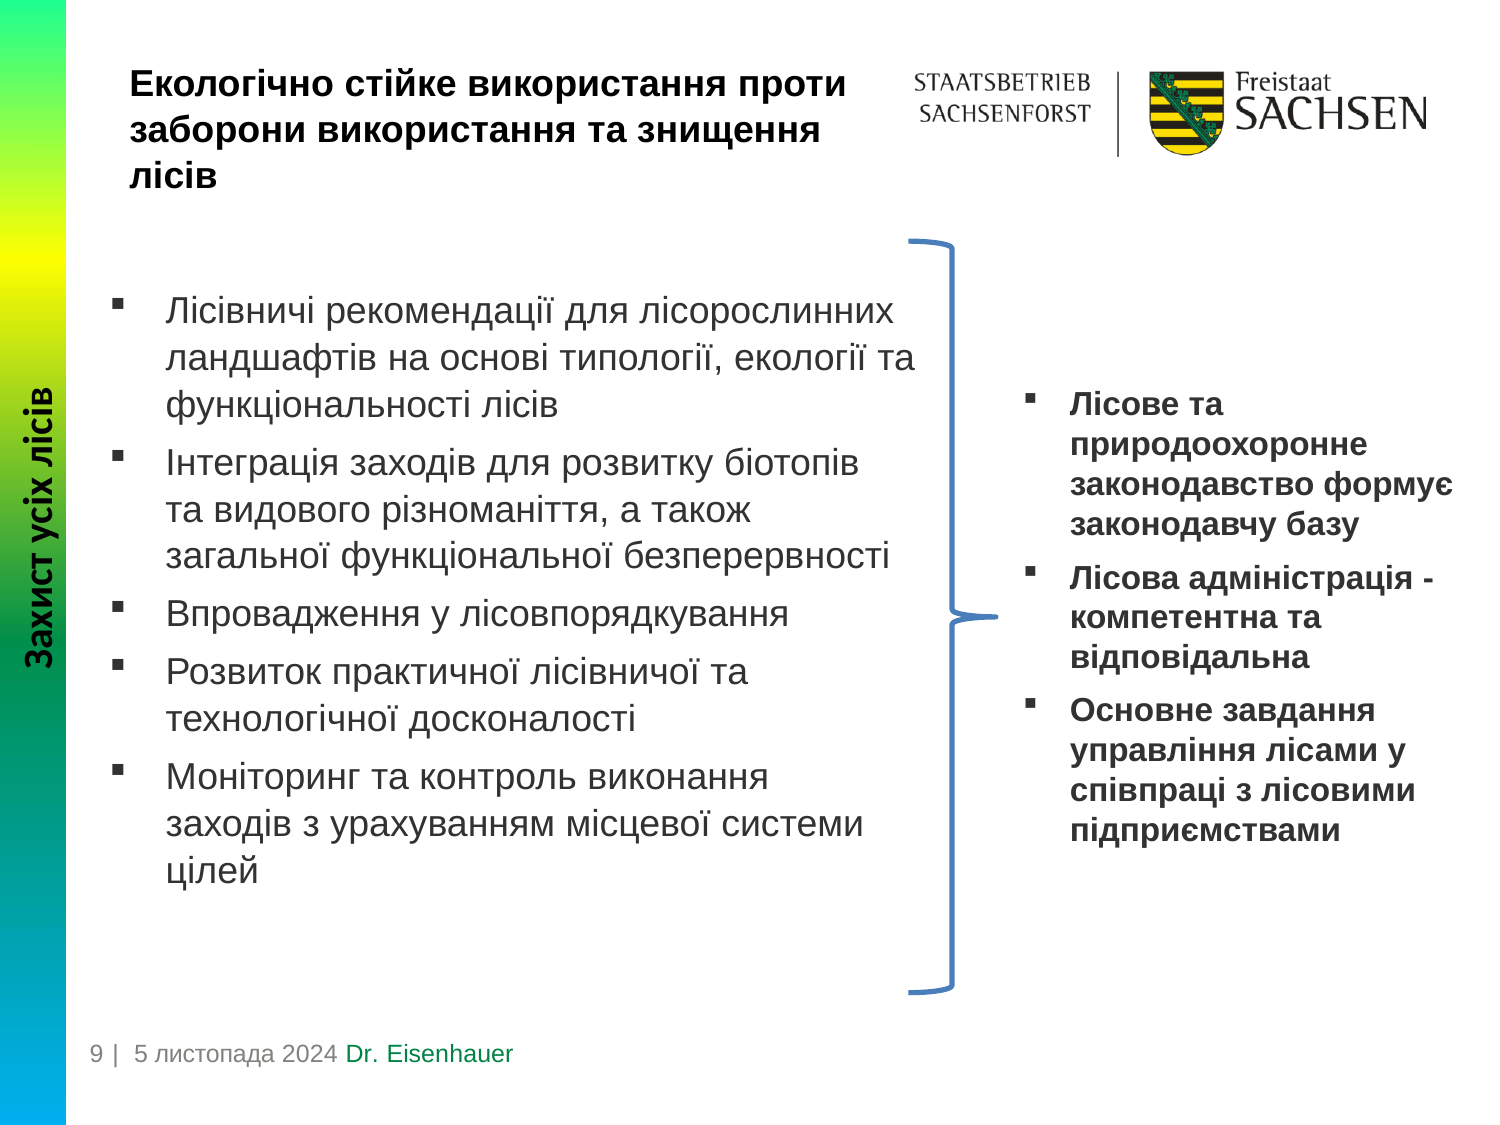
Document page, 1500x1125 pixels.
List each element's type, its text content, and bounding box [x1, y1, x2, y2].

picture [1344, 71, 1426, 157]
text_box 9 | 5 листопада 2024 Dr. Eisenhauer [87, 1037, 616, 1068]
text_box [908, 240, 997, 994]
text_box Екологічно стійке використання проти заборони використання та знищення лісів [112, 49, 1344, 204]
text_box Захист усіх лісів [10, 155, 73, 670]
text_box Лісове та природоохоронне законодавство формує законодавчу базу Лісова адміністрація - компетентна та відповідальна Основне завдання управління лісами у співпраці з лісовими підприємствами [997, 375, 1473, 856]
text_box Лісівничі рекомендації для лісорослинних ландшафтів на основі типології, екології та функціональності лісів Інтеграція заходів для розвитку біотопів та видового різноманіття, а також загальної функціональної безперервності Впровадження у лісовпорядкування Розвиток практичної лісівничої та технологічної досконалості Моніторинг та контроль виконання заходів з урахуванням місцевої системи цілей [80, 241, 908, 891]
text_box [0, 0, 66, 1125]
